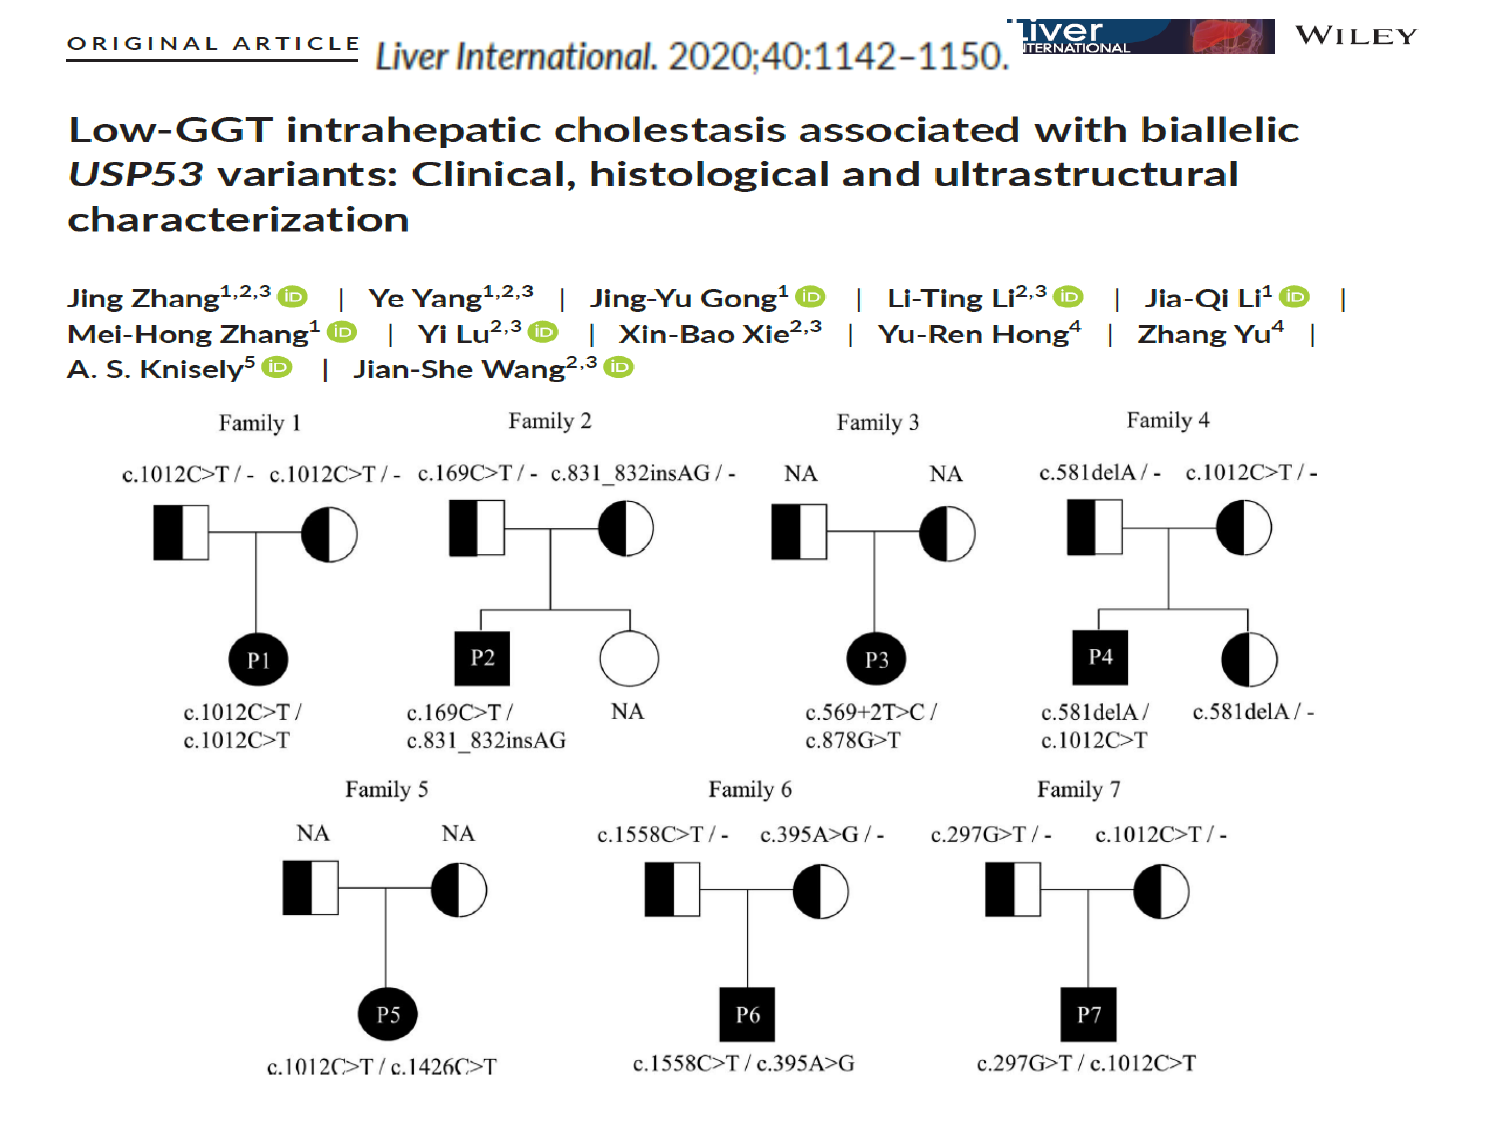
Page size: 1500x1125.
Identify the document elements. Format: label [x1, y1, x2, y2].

picture [105, 403, 1388, 1083]
picture [64, 18, 1424, 386]
